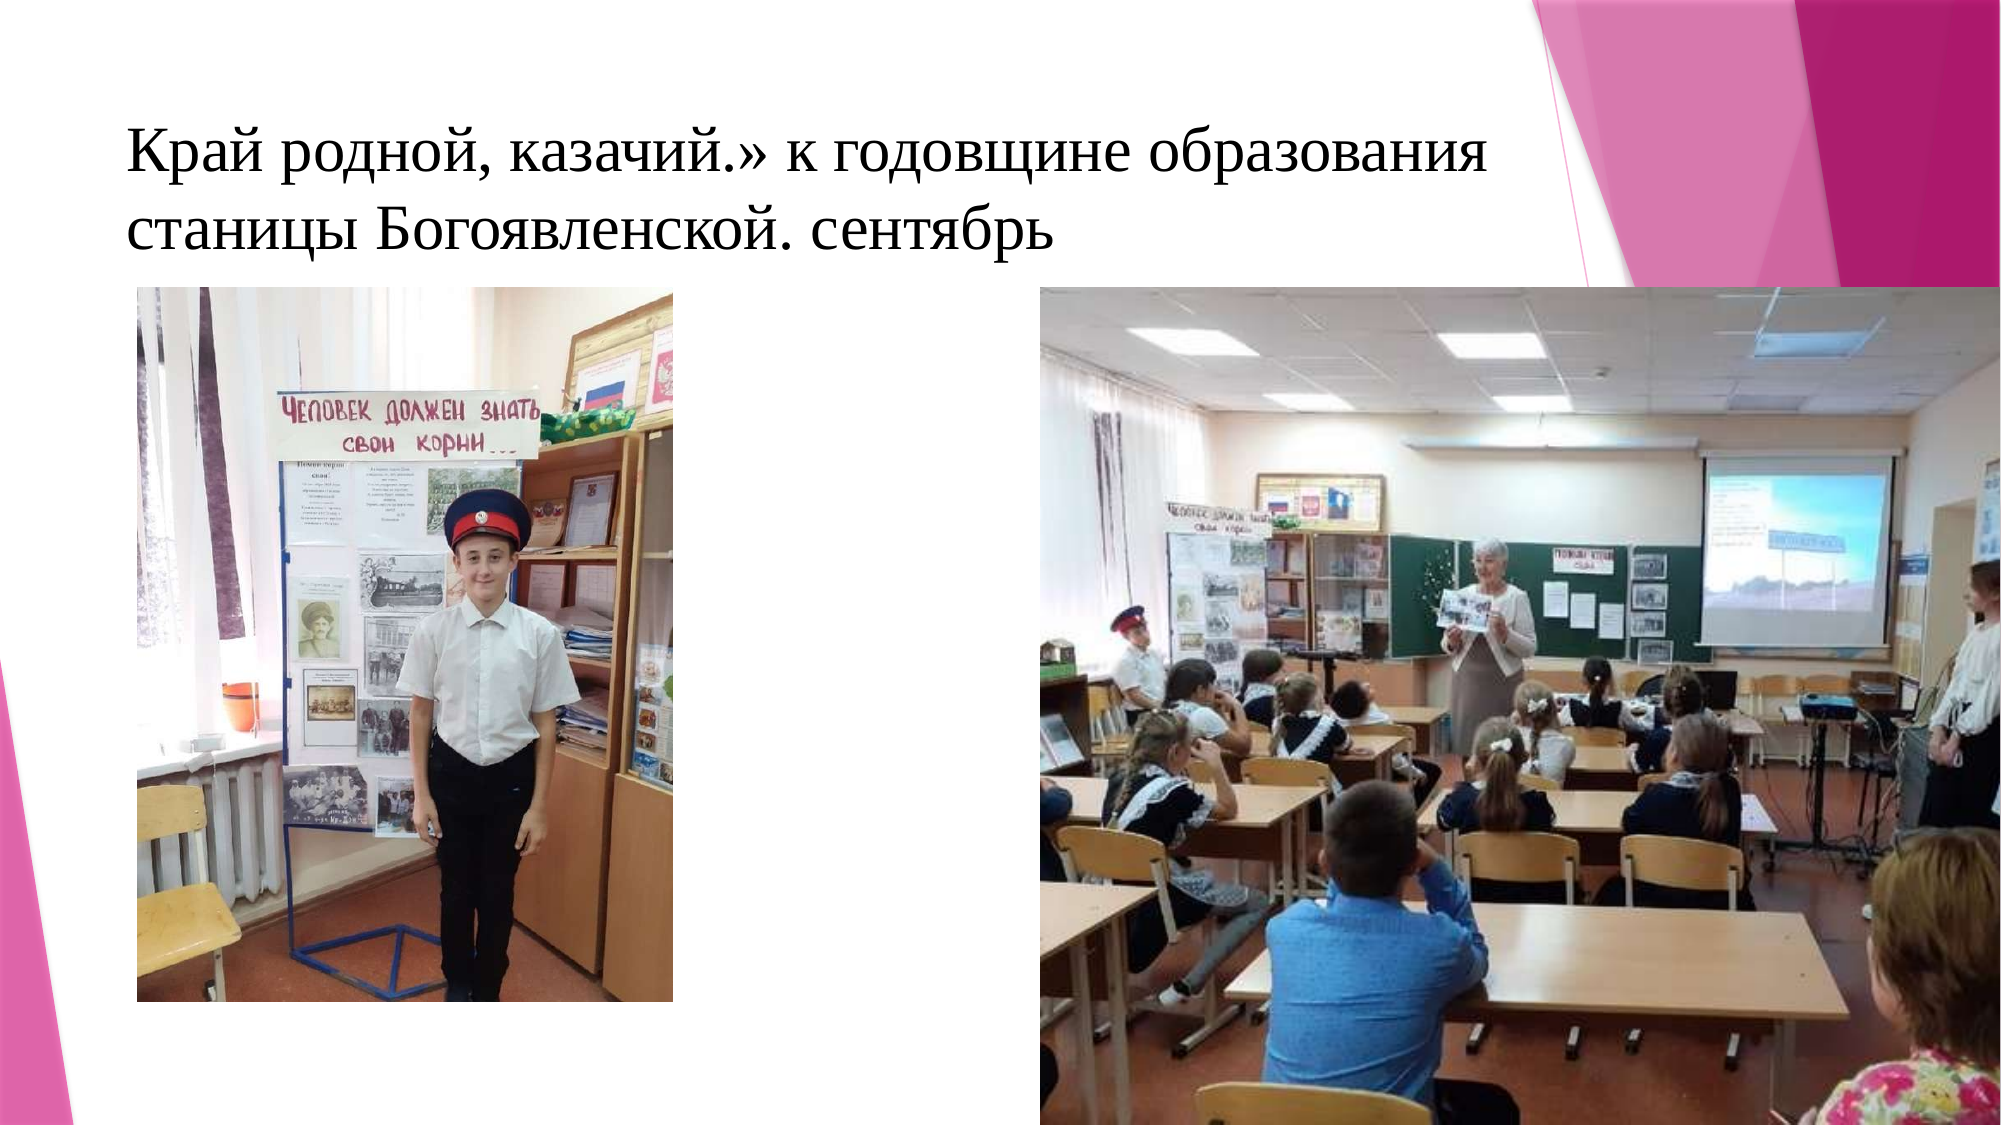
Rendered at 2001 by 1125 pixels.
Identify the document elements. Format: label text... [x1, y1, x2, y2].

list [136, 286, 674, 1002]
title Край родной, казачий.» к годовщине образования станицы Богоявленской. сентябрь [111, 99, 1522, 317]
picture [1039, 286, 2000, 1125]
